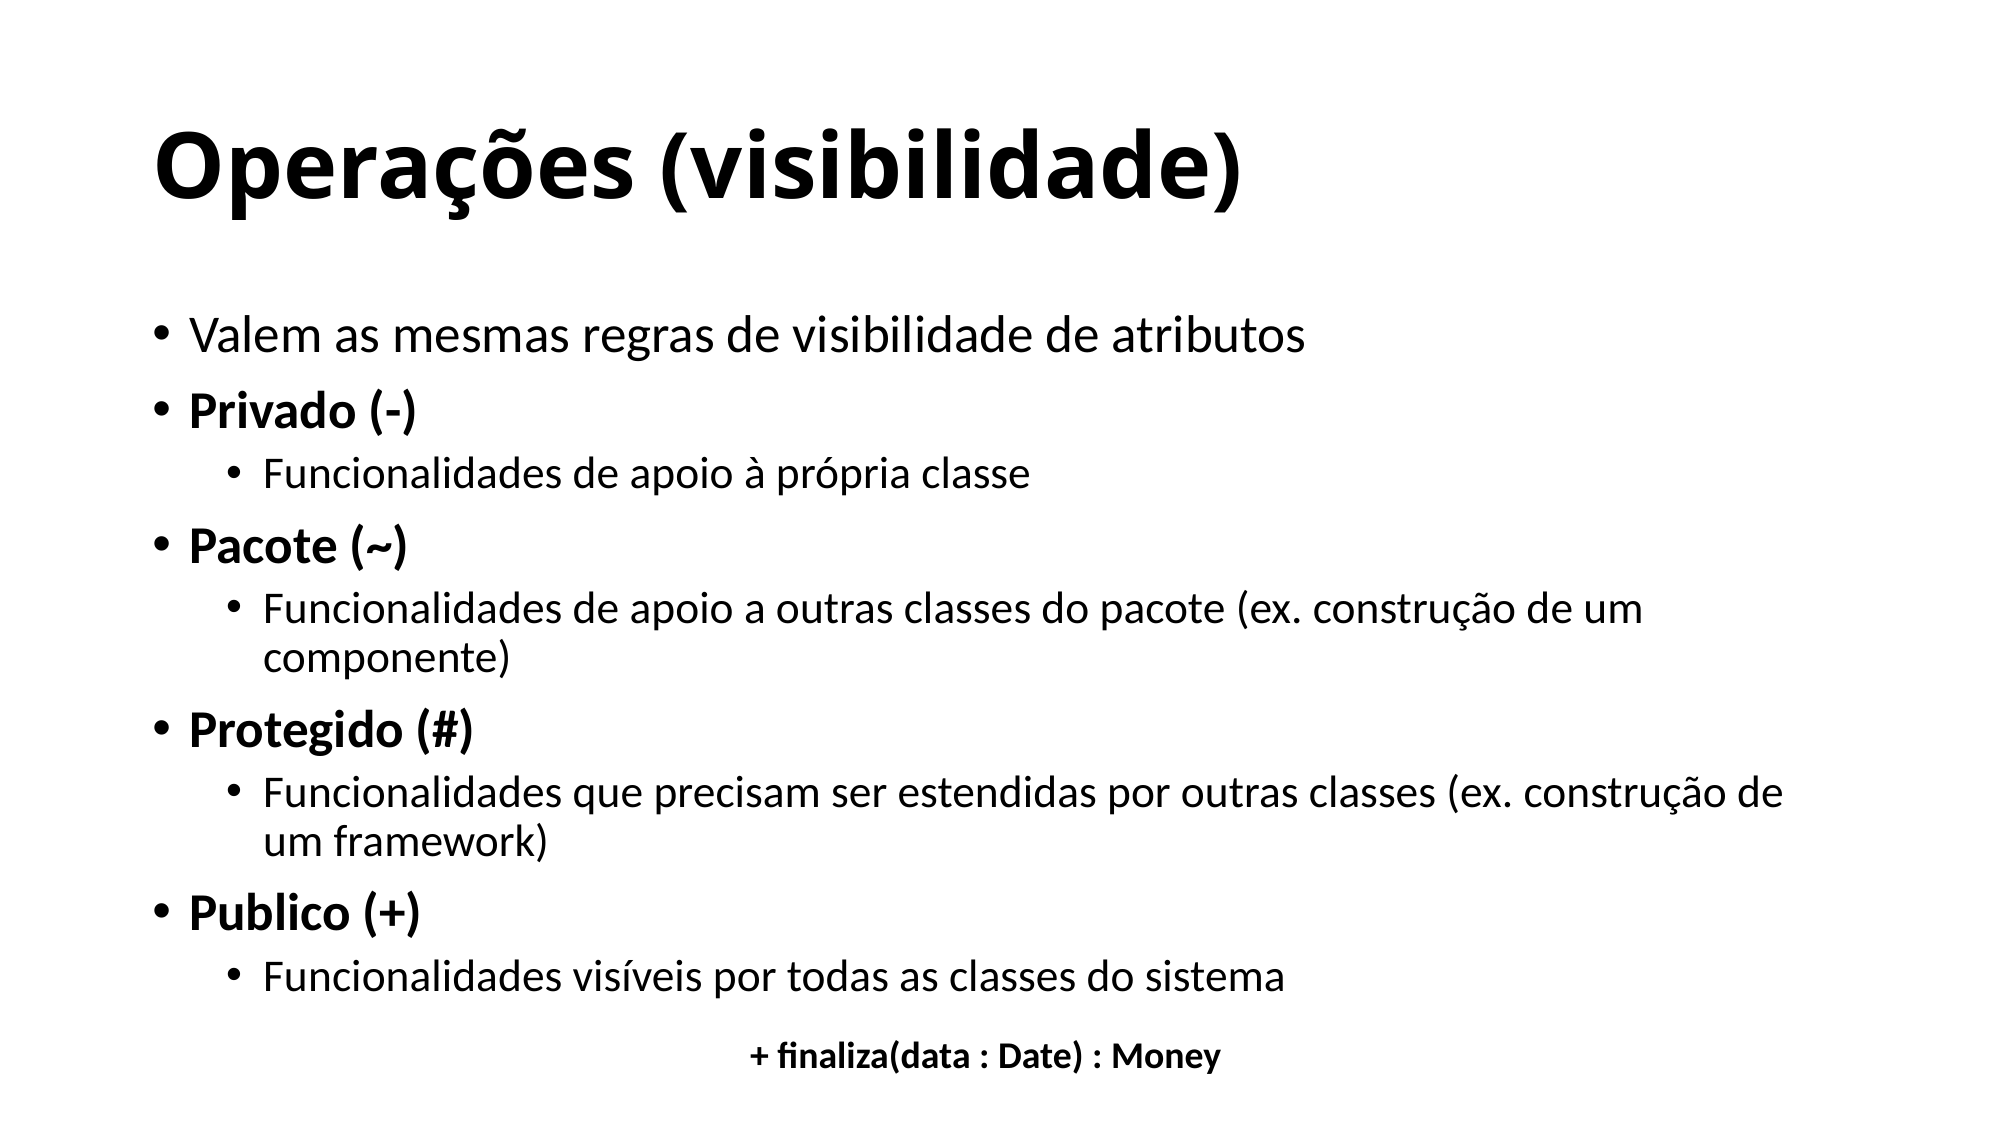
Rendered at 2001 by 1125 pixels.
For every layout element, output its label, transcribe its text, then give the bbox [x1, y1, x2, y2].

list Valem as mesmas regras de visibilidade de atributos Privado (-) Funcionalidades de apoio à própria classe Pacote (~) Funcionalidades de apoio a outras classes do pacote (ex. construção de um componente) Protegido (#) Funcionalidades que precisam ser estendidas por outras classes (ex. construção de um framework) Publico (+) Funcionalidades visíveis por todas as classes do sistema [137, 299, 1863, 1014]
text_box + finaliza(data : Date) : Money [735, 1023, 1237, 1084]
title Operações (visibilidade) [137, 59, 1863, 278]
